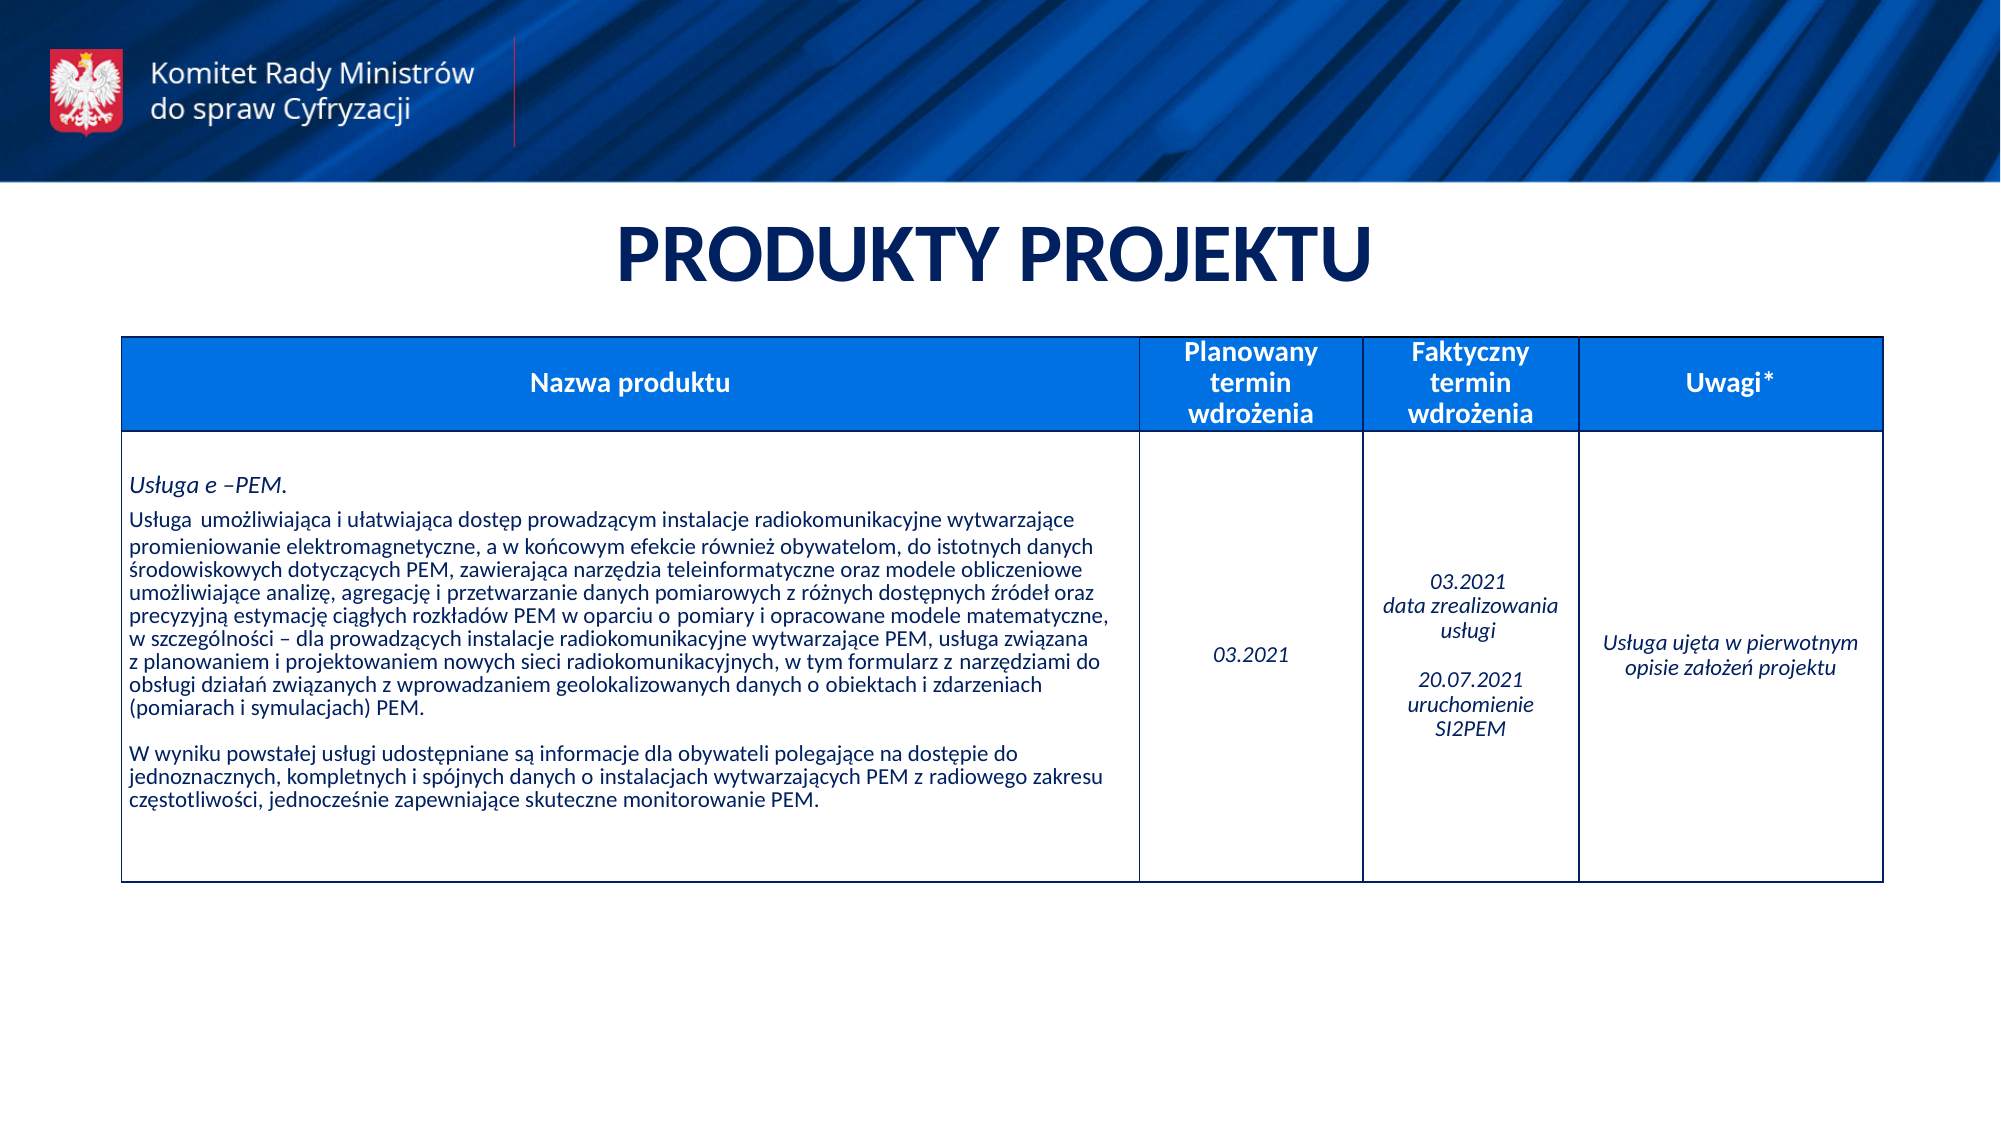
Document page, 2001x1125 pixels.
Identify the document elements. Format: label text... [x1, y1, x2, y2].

subtitle PRODUKTY PROJEKTU [297, 201, 1694, 325]
table_cell 03.2021 data zrealizowania usługi 20.07.2021 uruchomienie SI2PEM [1364, 432, 1578, 881]
table_header Nazwa produktu [122, 338, 1139, 430]
table_header Planowany termin wdrożenia [1140, 338, 1362, 430]
table_cell Usługa ujęta w pierwotnym opisie założeń projektu [1580, 432, 1882, 881]
table_header Faktyczny termin wdrożenia [1364, 338, 1578, 430]
picture [0, 0, 2001, 1125]
table_header Uwagi* [1580, 338, 1882, 430]
table_cell Usługa e –PEM. Usługa umożliwiająca i ułatwiająca dostęp prowadzącym instalacje radiokomunikacyjne wytwarzające promieniowanie elektromagnetyczne, a w końcowym efekcie również obywatelom, do istotnych danych środowiskowych dotyczących PEM, zawierająca narzędzia teleinformatyczne oraz modele obliczeniowe umożliwiające analizę, agregację i przetwarzanie danych pomiarowych z różnych dostępnych źródeł oraz precyzyjną estymację ciągłych rozkładów PEM w oparciu o pomiary i opracowane modele matematyczne, w szczególności – dla prowadzących instalacje radiokomunikacyjne wytwarzające PEM, usługa związana z planowaniem i projektowaniem nowych sieci radiokomunikacyjnych, w tym formularz z narzędziami do obsługi działań związanych z wprowadzaniem geolokalizowanych danych o obiektach i zdarzeniach (pomiarach i symulacjach) PEM. W wyniku powstałej usługi udostępniane są informacje dla obywateli polegające na dostępie do jednoznacznych, kompletnych i spójnych danych o instalacjach wytwarzających PEM z radiowego zakresu częstotliwości, jednocześnie zapewniające skuteczne monitorowanie PEM. [122, 432, 1139, 881]
table_cell 03.2021 [1140, 432, 1362, 881]
